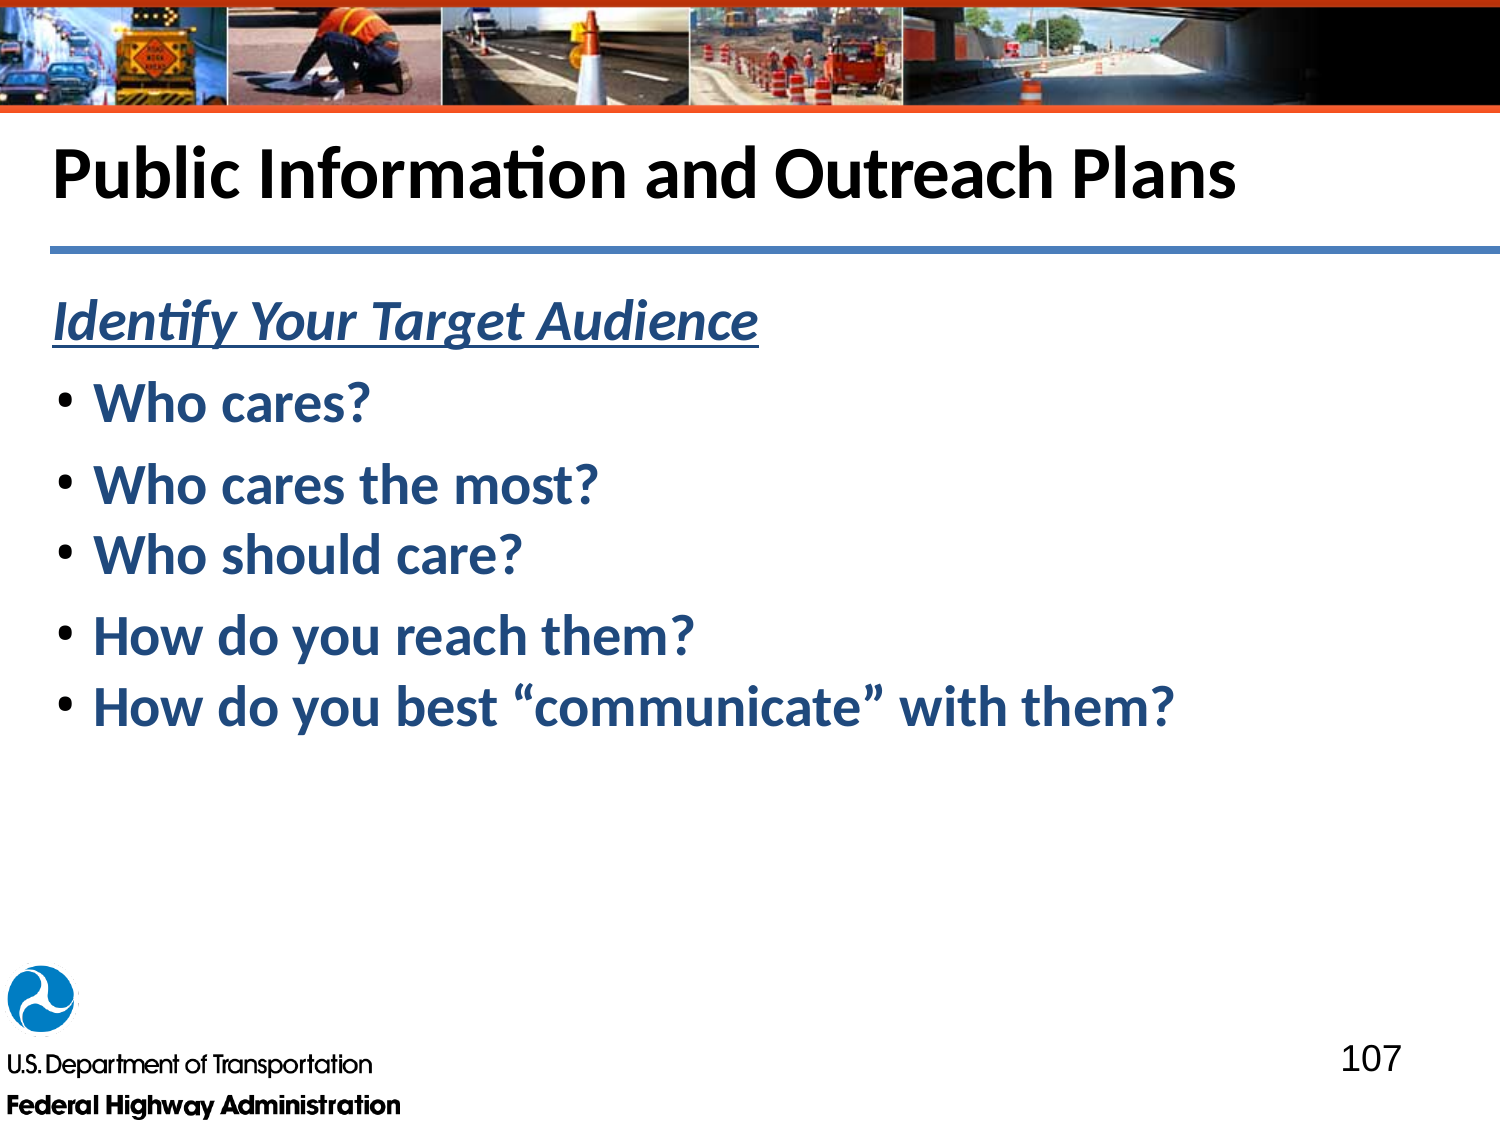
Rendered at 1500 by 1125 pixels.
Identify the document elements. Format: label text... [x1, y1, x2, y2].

title Public Information and Outreach Plans [37, 112, 1438, 225]
list Identify Your Target Audience Who cares? Who cares the most? Who should care? How do you reach them? How do you best “communicate” with them? [37, 275, 1450, 1050]
picture [0, 0, 1500, 113]
picture [3, 961, 400, 1120]
